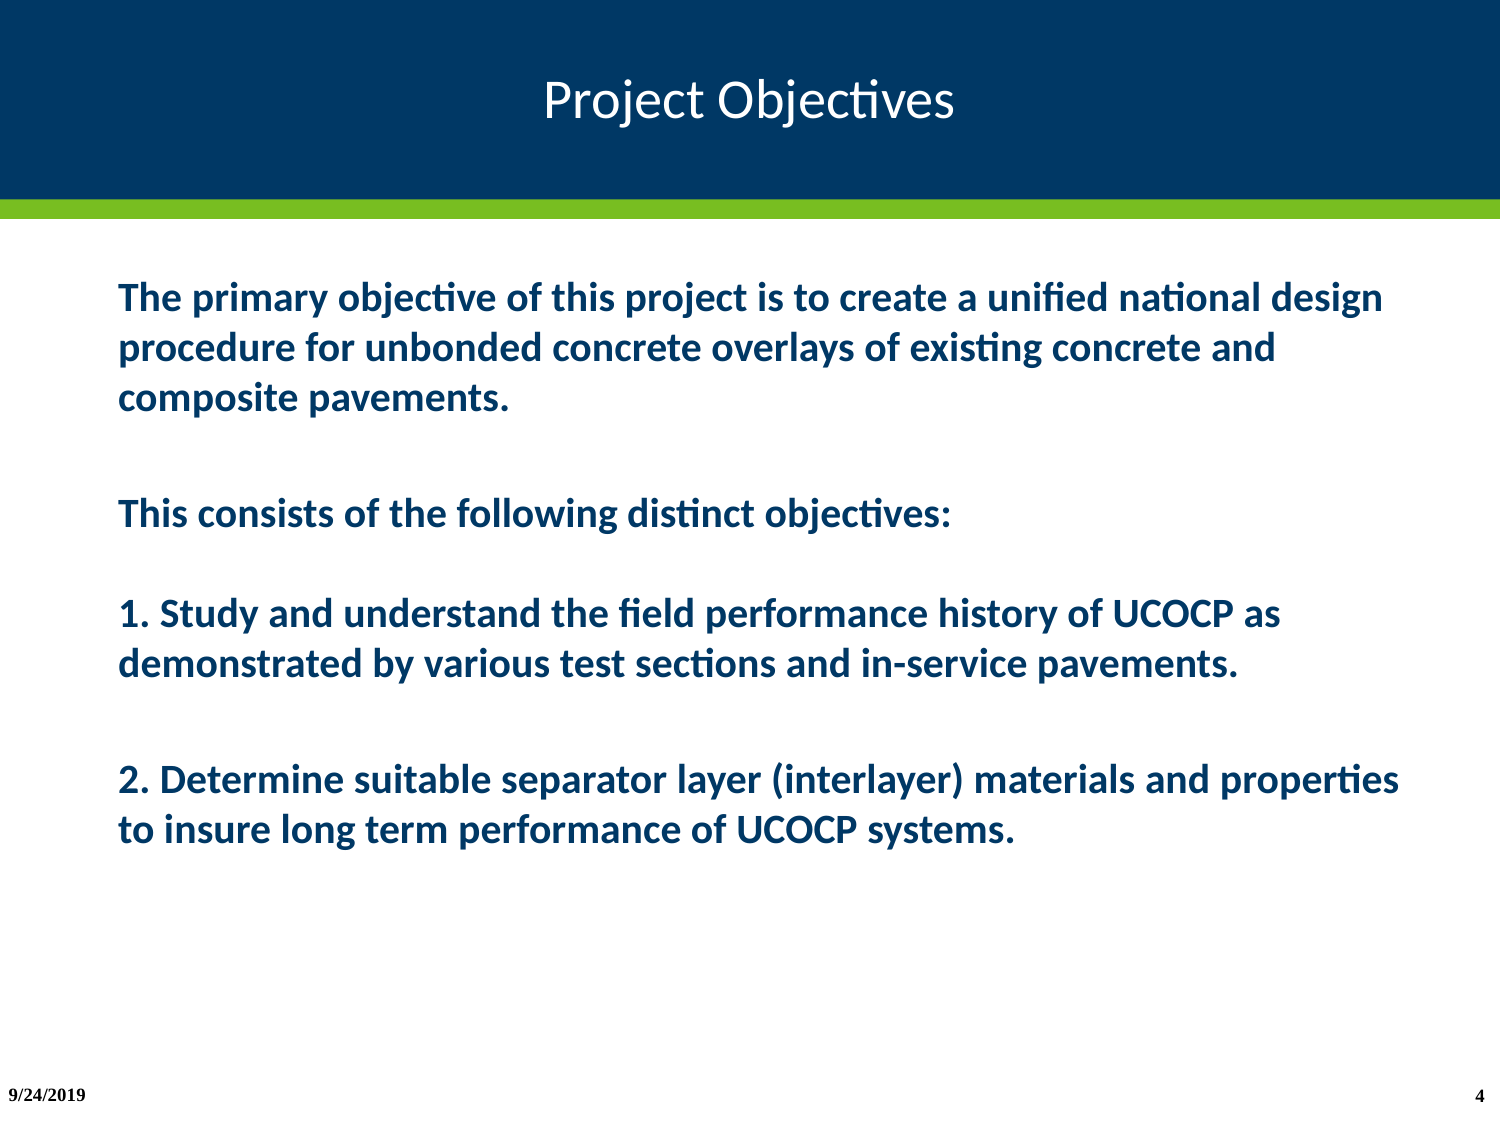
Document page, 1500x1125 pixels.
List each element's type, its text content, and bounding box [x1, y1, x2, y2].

title Project Objectives [103, 24, 1397, 175]
list The primary objective of this project is to create a unified national design procedure for unbonded concrete overlays of existing concrete and composite pavements. This consists of the following distinct objectives: 1. Study and understand the field performance history of UCOCP as demonstrated by various test sections and in-service pavements. 2. Determine suitable separator layer (interlayer) materials and properties to insure long term performance of UCOCP systems. [103, 262, 1445, 963]
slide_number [0, 1074, 161, 1125]
slide_number 4 [1320, 1065, 1500, 1125]
